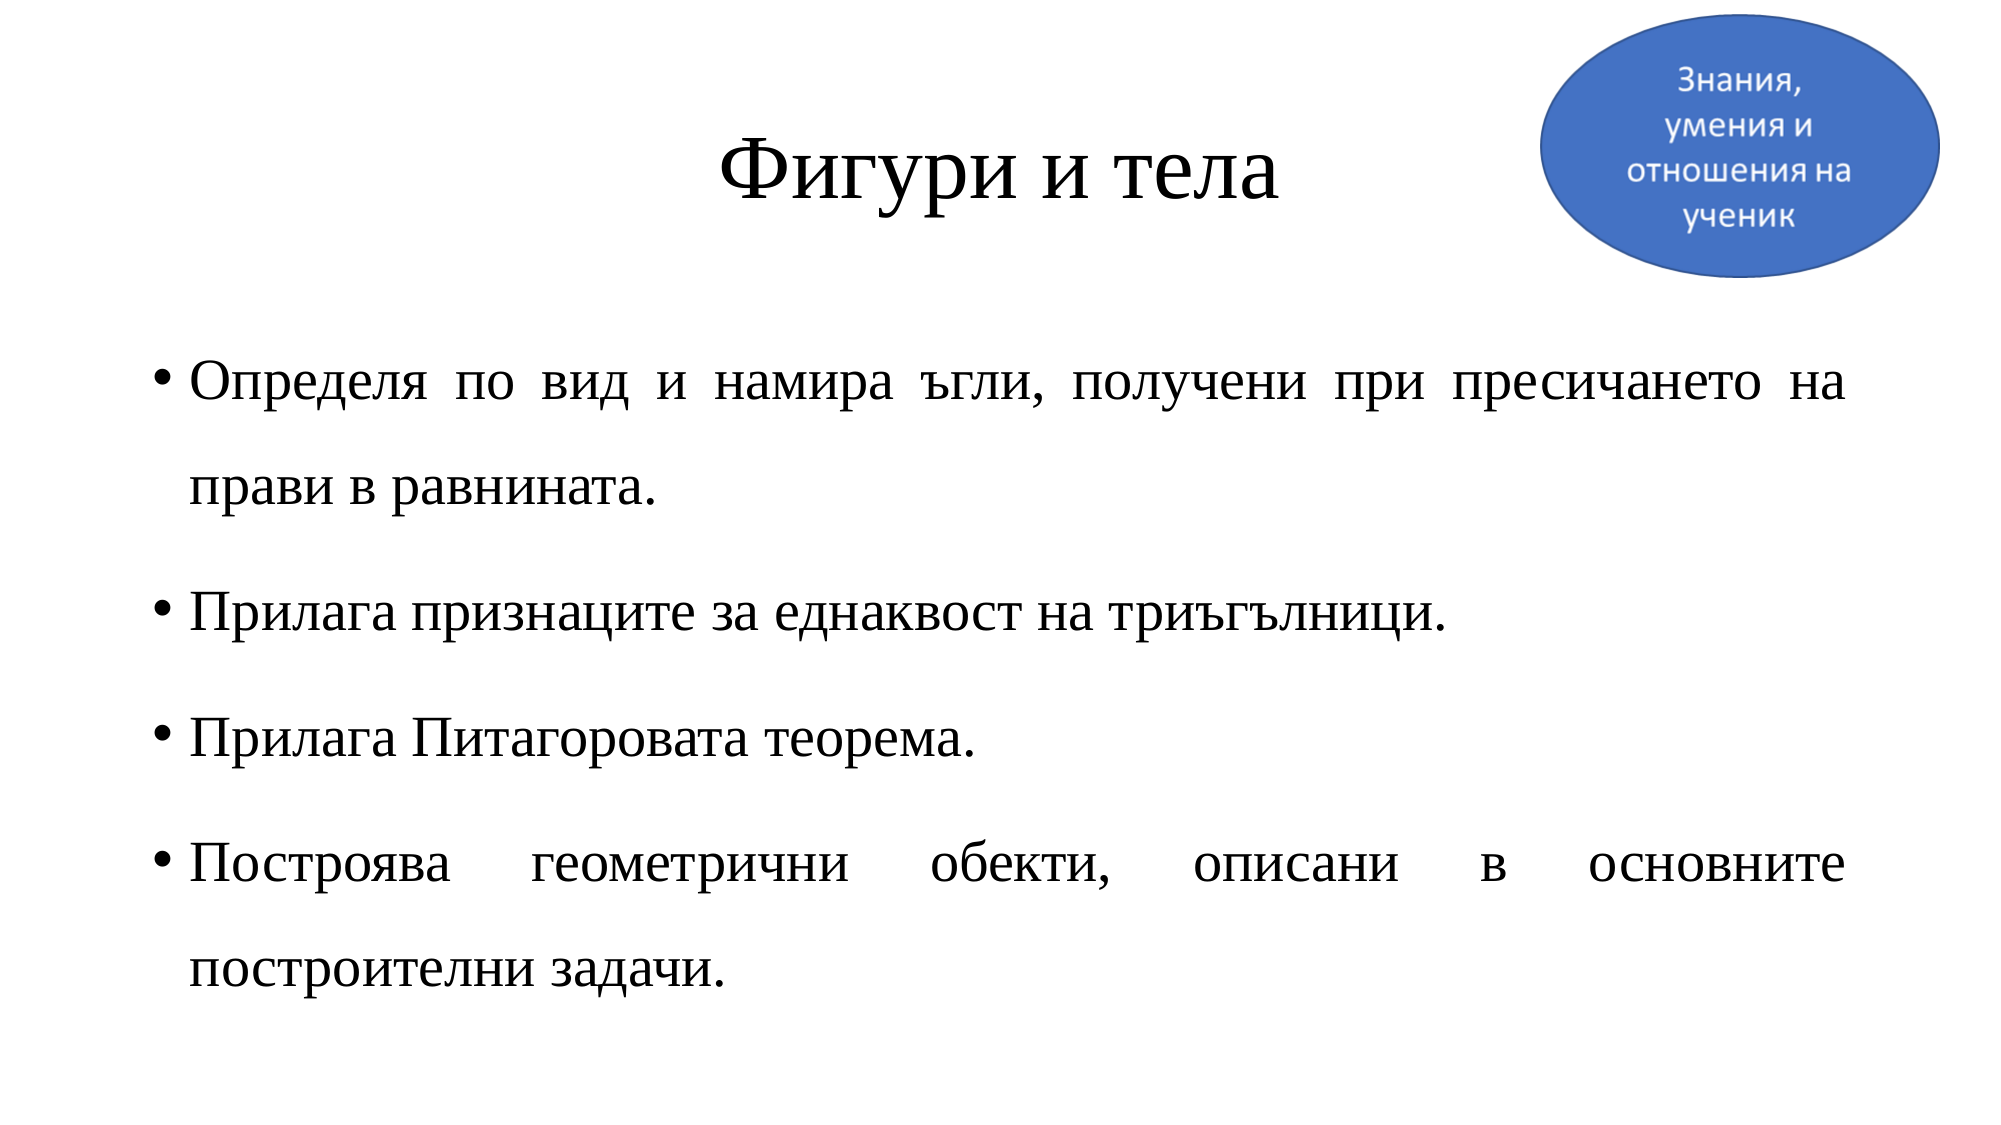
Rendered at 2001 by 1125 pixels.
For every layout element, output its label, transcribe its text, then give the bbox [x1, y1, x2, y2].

list Определя по вид и намира ъгли, получени при пресичането на прави в равнината. Прилага признаците за еднаквост на триъгълници. Прилага Питагоровата теорема. Построява геометрични обекти, описани в основните построителни задачи. [137, 299, 1863, 1014]
picture [1540, 14, 1940, 278]
title Фигури и тела [137, 59, 1540, 278]
